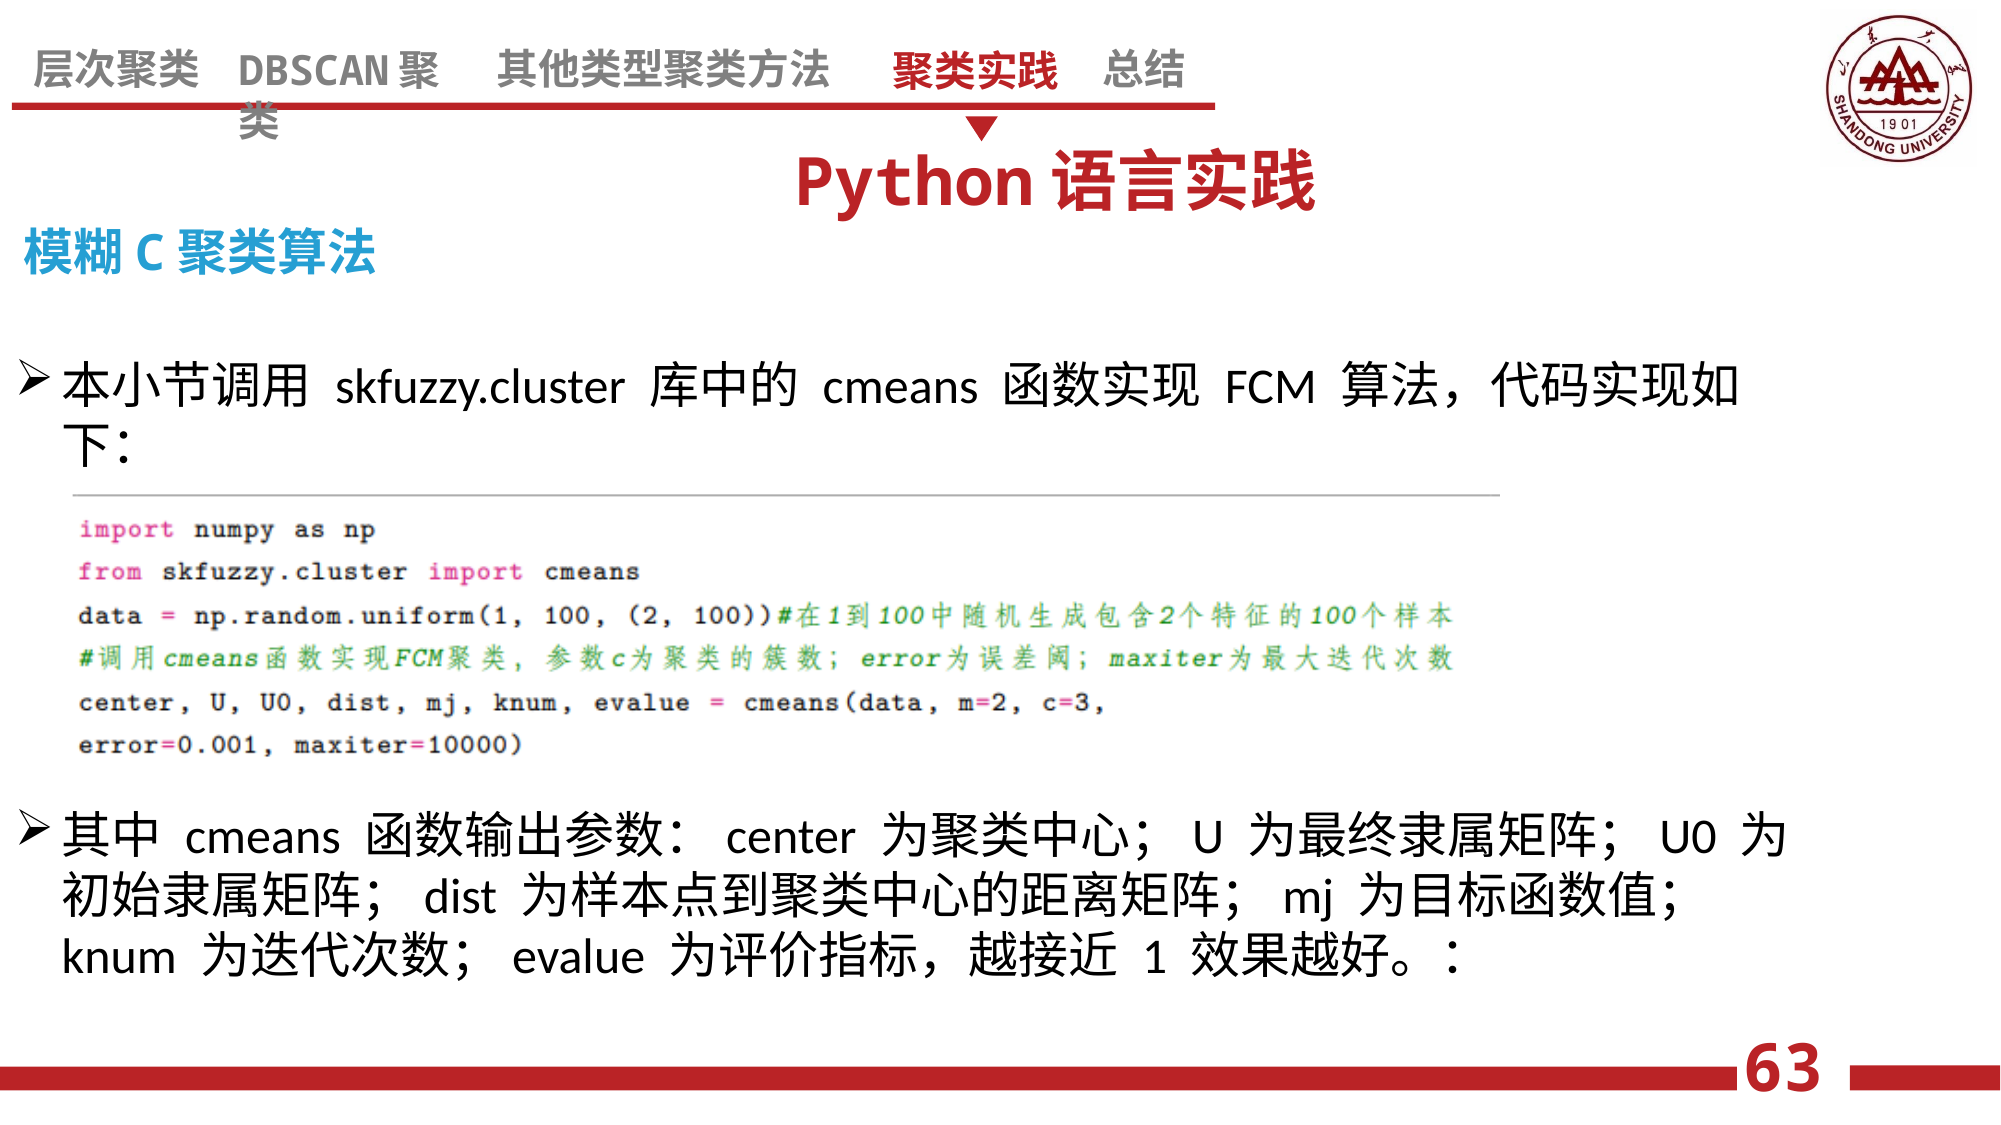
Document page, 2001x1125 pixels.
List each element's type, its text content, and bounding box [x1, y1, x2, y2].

text_box 模糊C聚类算法 [8, 213, 393, 289]
text_box 本小节调用 skfuzzy.cluster 库中的 cmeans 函数实现 FCM 算法，代码实现如下： [0, 345, 1806, 481]
text_box 其中 cmeans 函数输出参数：center 为聚类中心；U 为最终隶属矩阵；U0 为初始隶属矩阵；dist 为样本点到聚类中心的距离矩阵；mj 为目标函数值；knum 为迭代次数；evalue 为评价指标，越接近 1 效果越好。： [0, 796, 1806, 992]
text_box Python语言实践 [779, 131, 1333, 227]
picture [1820, 9, 1977, 167]
picture [72, 493, 1501, 774]
